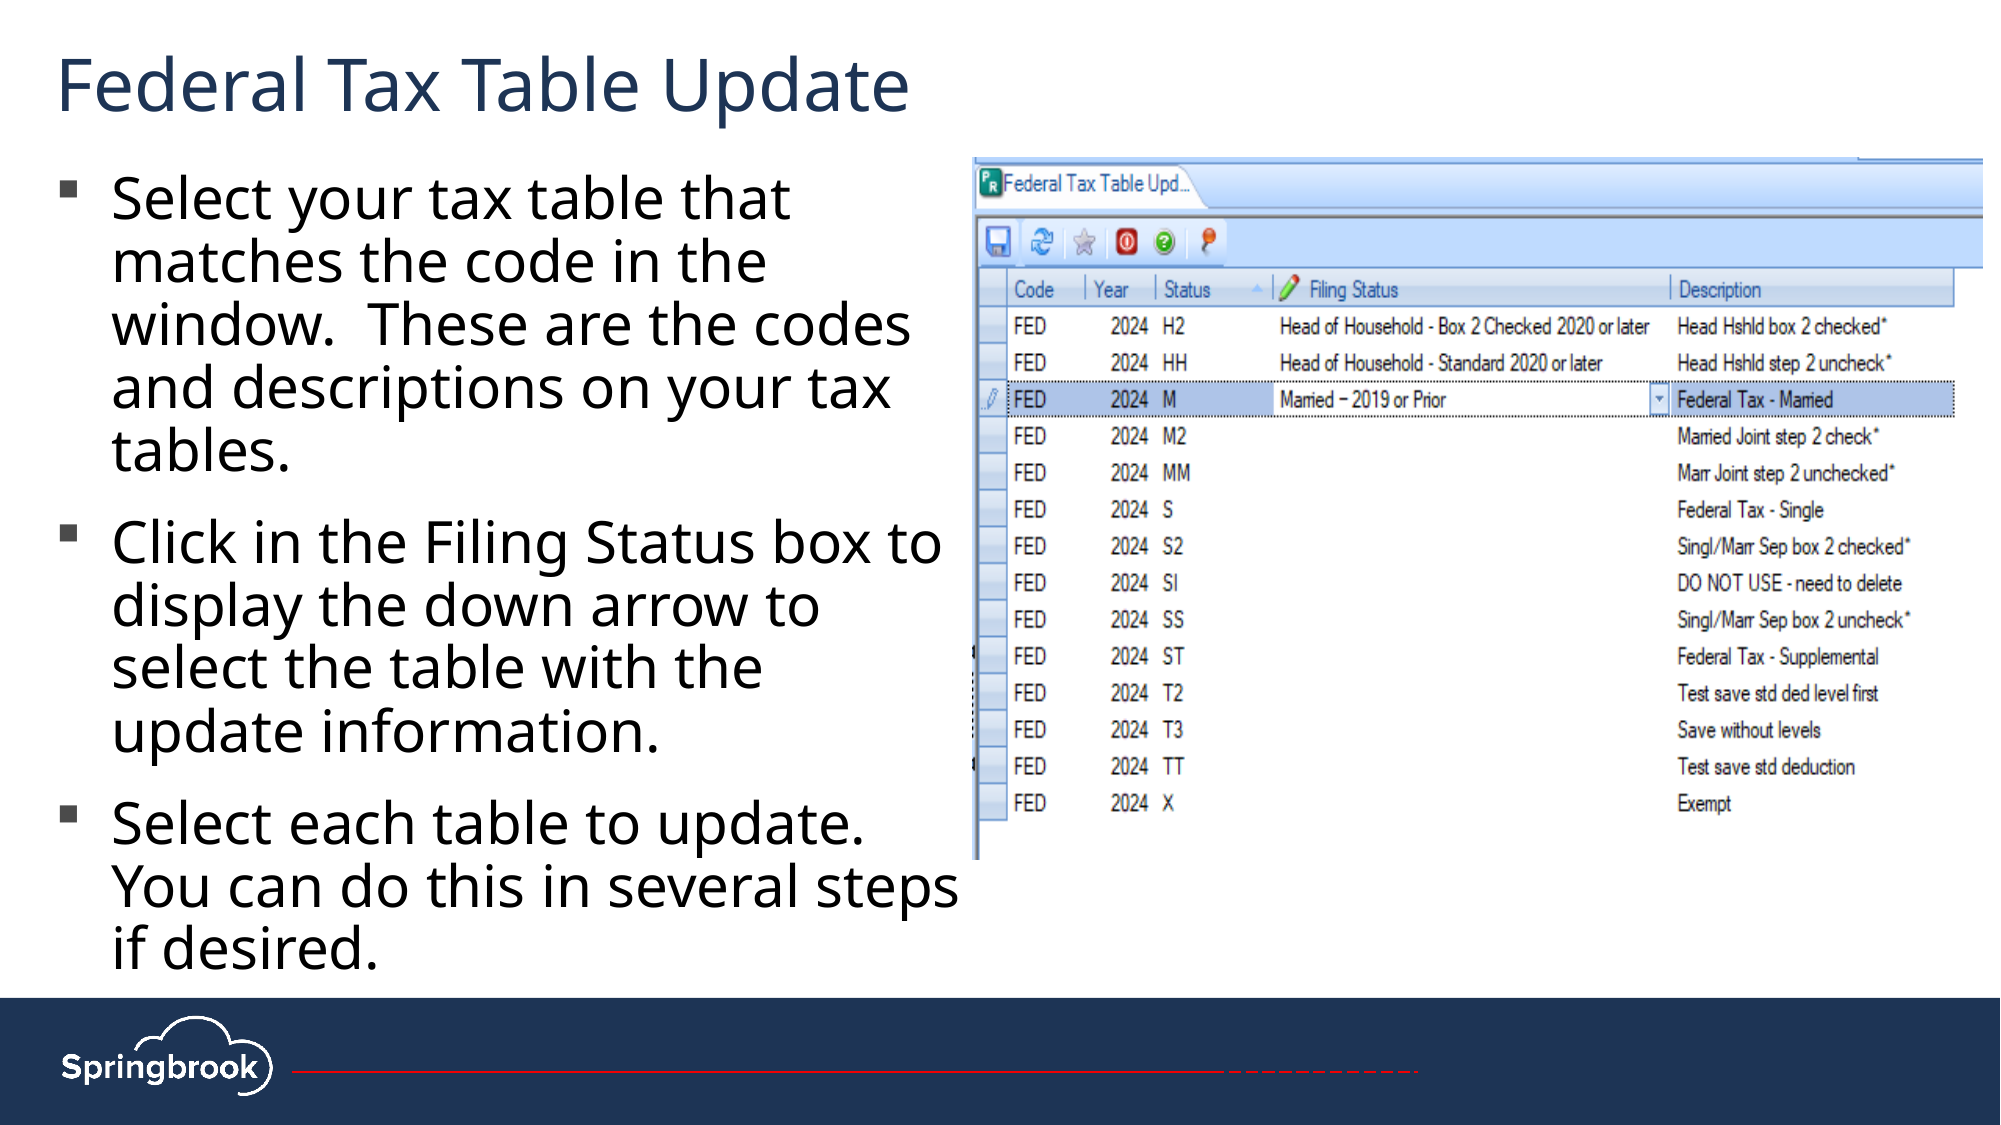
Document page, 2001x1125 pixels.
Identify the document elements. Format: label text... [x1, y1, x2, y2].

picture [972, 157, 1983, 860]
title Federal Tax Table Update [55, 48, 1944, 158]
list Select your tax table that matches the code in the window. These are the codes and descriptions on your tax tables. Click in the Filing Status box to display the down arrow to select the table with the update information. Select each table to update. You can do this in several steps if desired. [55, 168, 973, 937]
picture [0, 937, 362, 1125]
